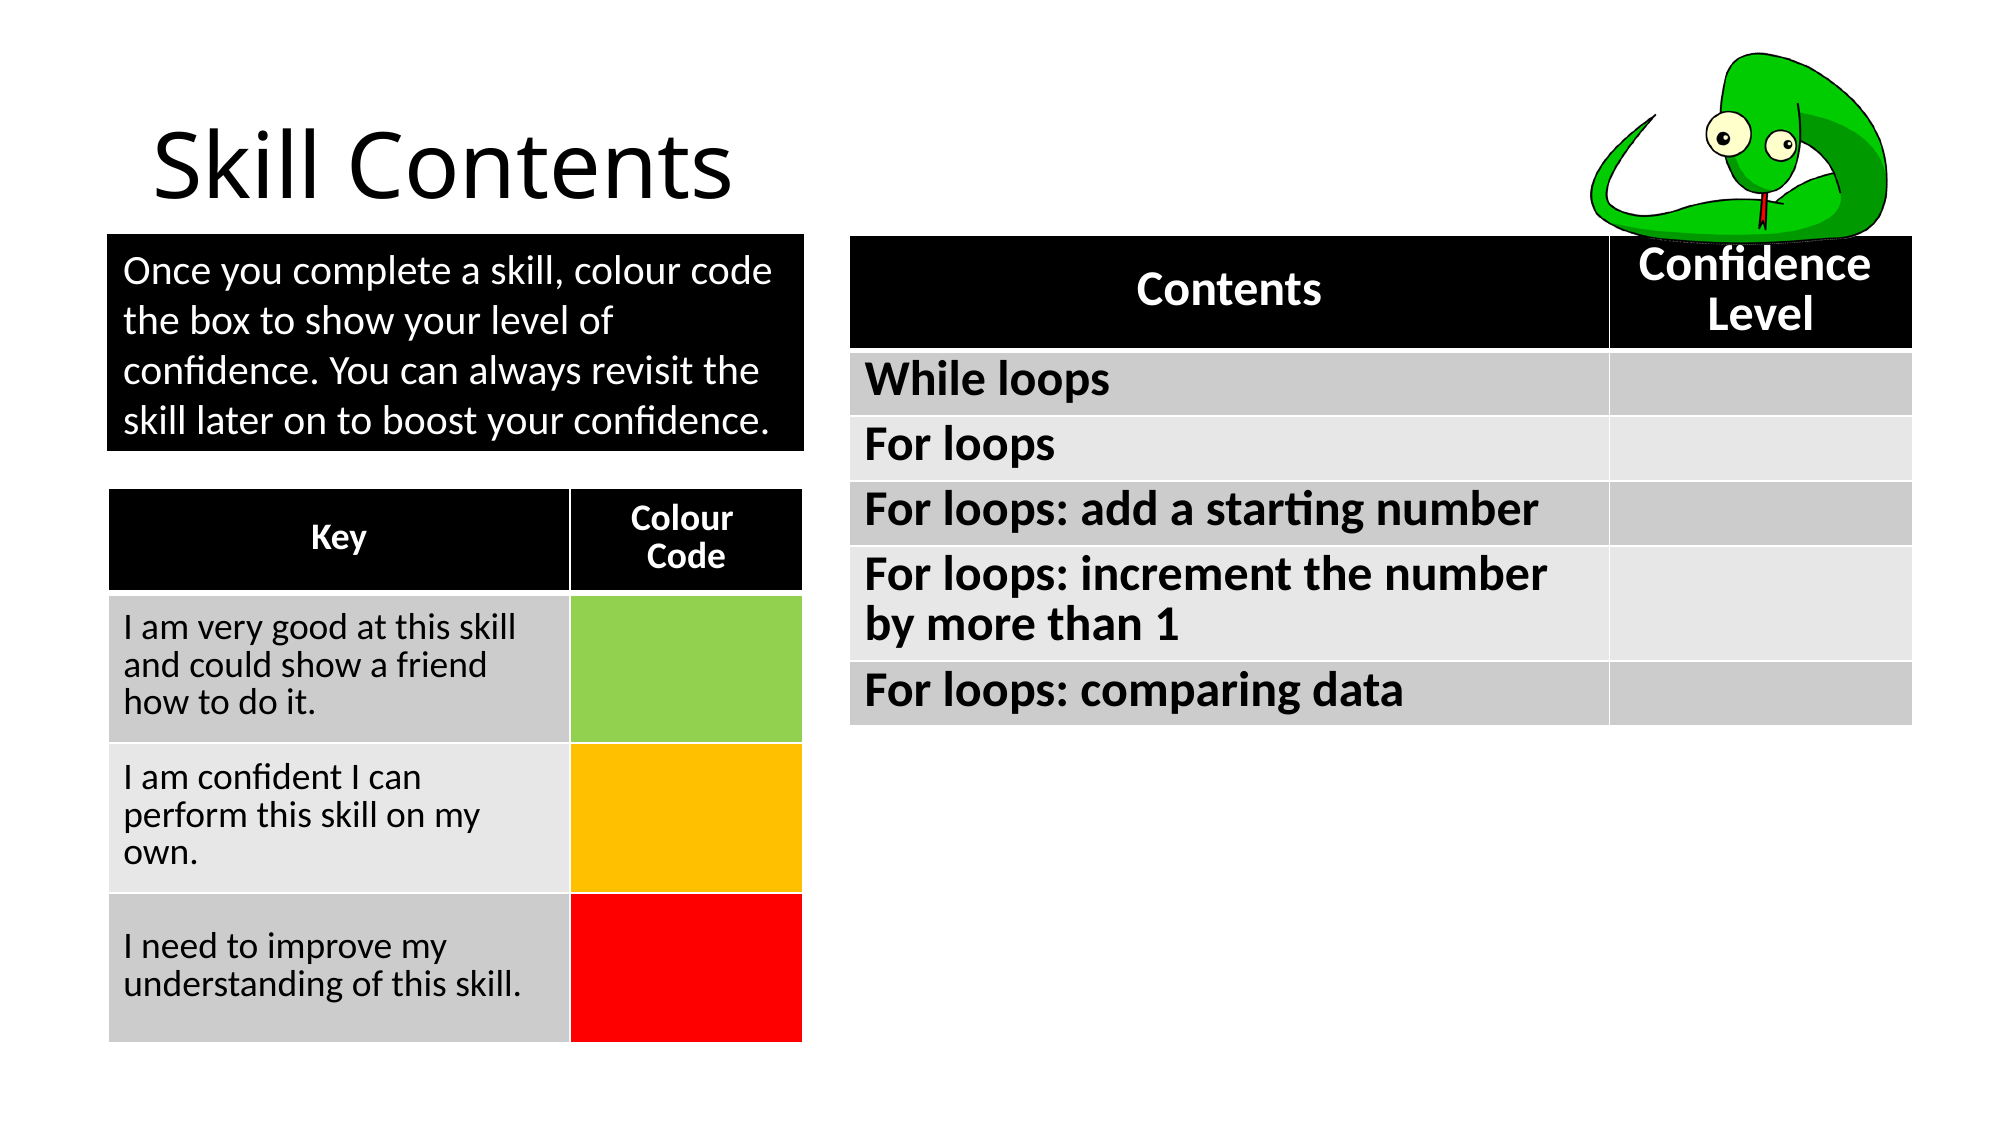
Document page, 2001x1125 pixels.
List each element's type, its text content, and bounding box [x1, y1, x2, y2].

table_cell [571, 894, 802, 1042]
table_header Colour Code [571, 489, 802, 590]
table_cell [1610, 547, 1912, 660]
title Skill Contents [137, 59, 1589, 278]
table_header Contents [850, 236, 1609, 348]
picture [1589, 51, 1888, 245]
table_cell For loops: add a starting number [850, 482, 1609, 545]
table_cell For loops: comparing data [850, 662, 1609, 725]
table_cell While loops [850, 353, 1609, 415]
table_cell I am very good at this skill and could show a friend how to do it. [109, 596, 569, 742]
table_cell [1610, 353, 1912, 415]
table_cell [1610, 482, 1912, 545]
text_box Once you complete a skill, colour code the box to show your level of confidence. You can always revisit the skill later on to boost your confidence. [107, 234, 804, 451]
table_cell [1610, 417, 1912, 480]
table_cell For loops [850, 417, 1609, 480]
table_cell For loops: increment the number by more than 1 [850, 547, 1609, 660]
table_cell [1610, 662, 1912, 725]
table_header Key [109, 489, 569, 590]
table_header Confidence Level [1610, 236, 1912, 348]
table_cell [571, 744, 802, 892]
table_cell [571, 596, 802, 742]
table_cell I am confident I can perform this skill on my own. [109, 744, 569, 892]
table_cell I need to improve my understanding of this skill. [109, 894, 569, 1042]
